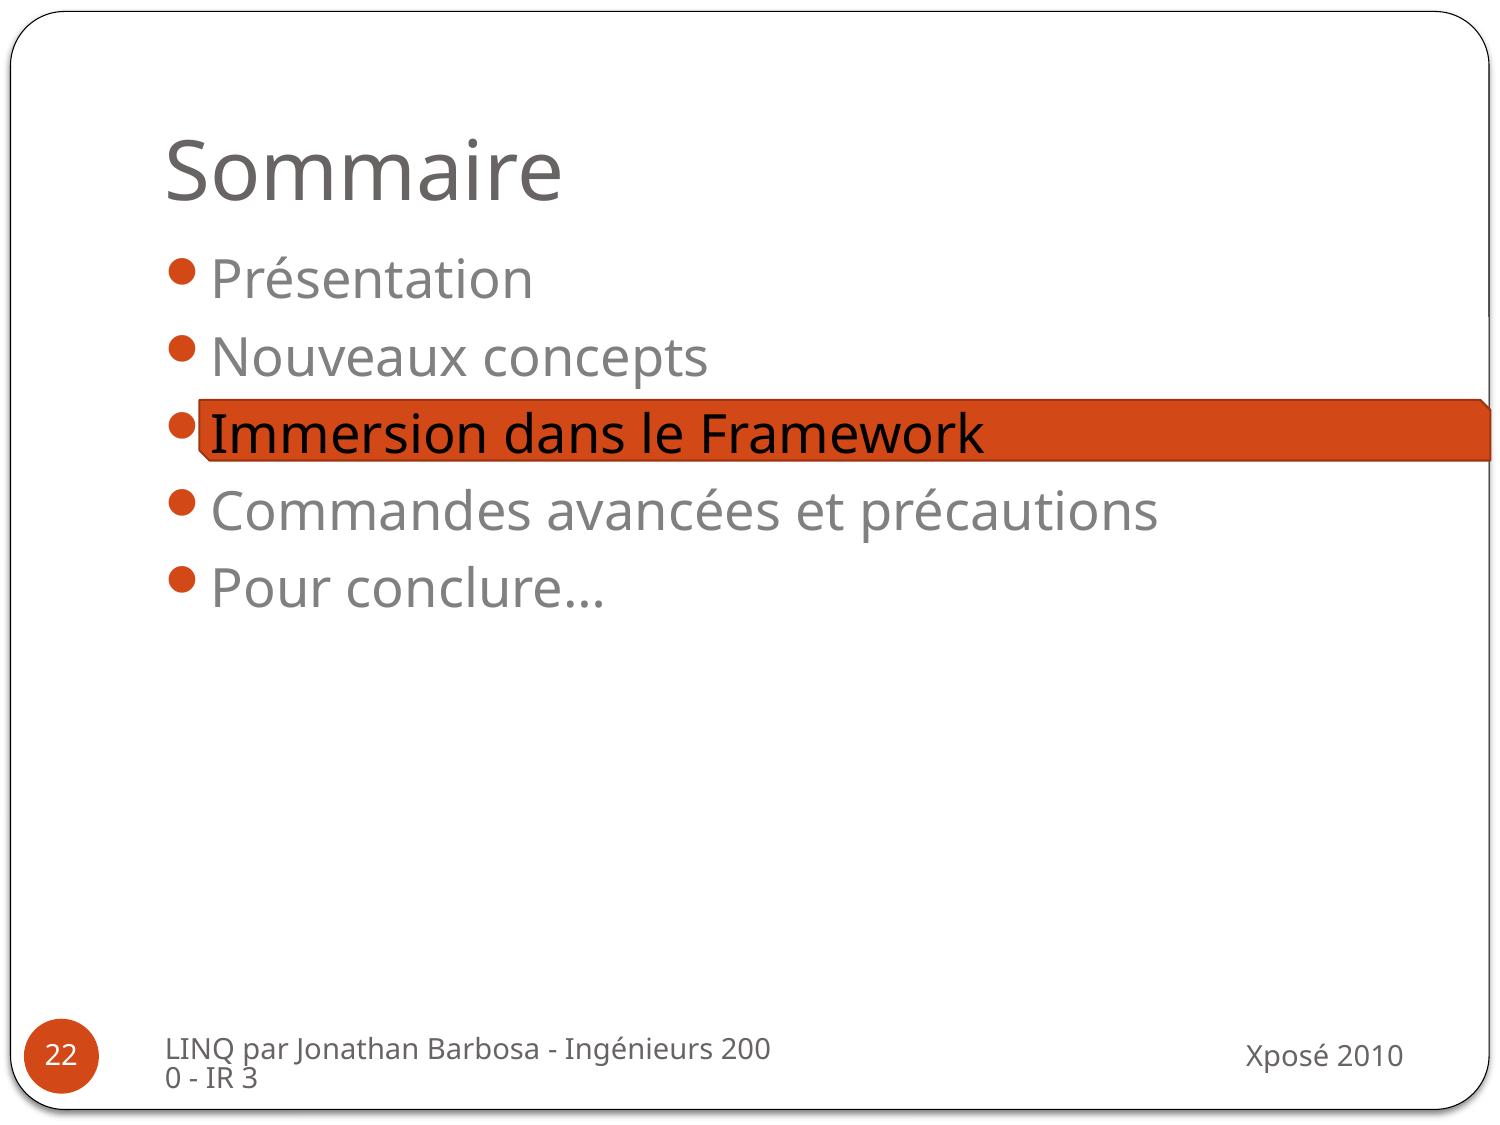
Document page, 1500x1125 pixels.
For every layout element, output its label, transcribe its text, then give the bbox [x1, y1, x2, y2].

slide_number Xposé 2010 [1012, 1015, 1419, 1094]
text_box [1425, 398, 1492, 462]
slide_number 22 [23, 1018, 99, 1094]
footer LINQ par Jonathan Barbosa - Ingénieurs 2000 - IR 3 [150, 1012, 800, 1088]
list Présentation Nouveaux concepts Immersion dans le Framework Commandes avancées et précautions Pour conclure… [150, 237, 1425, 988]
title Sommaire [150, 45, 1425, 233]
